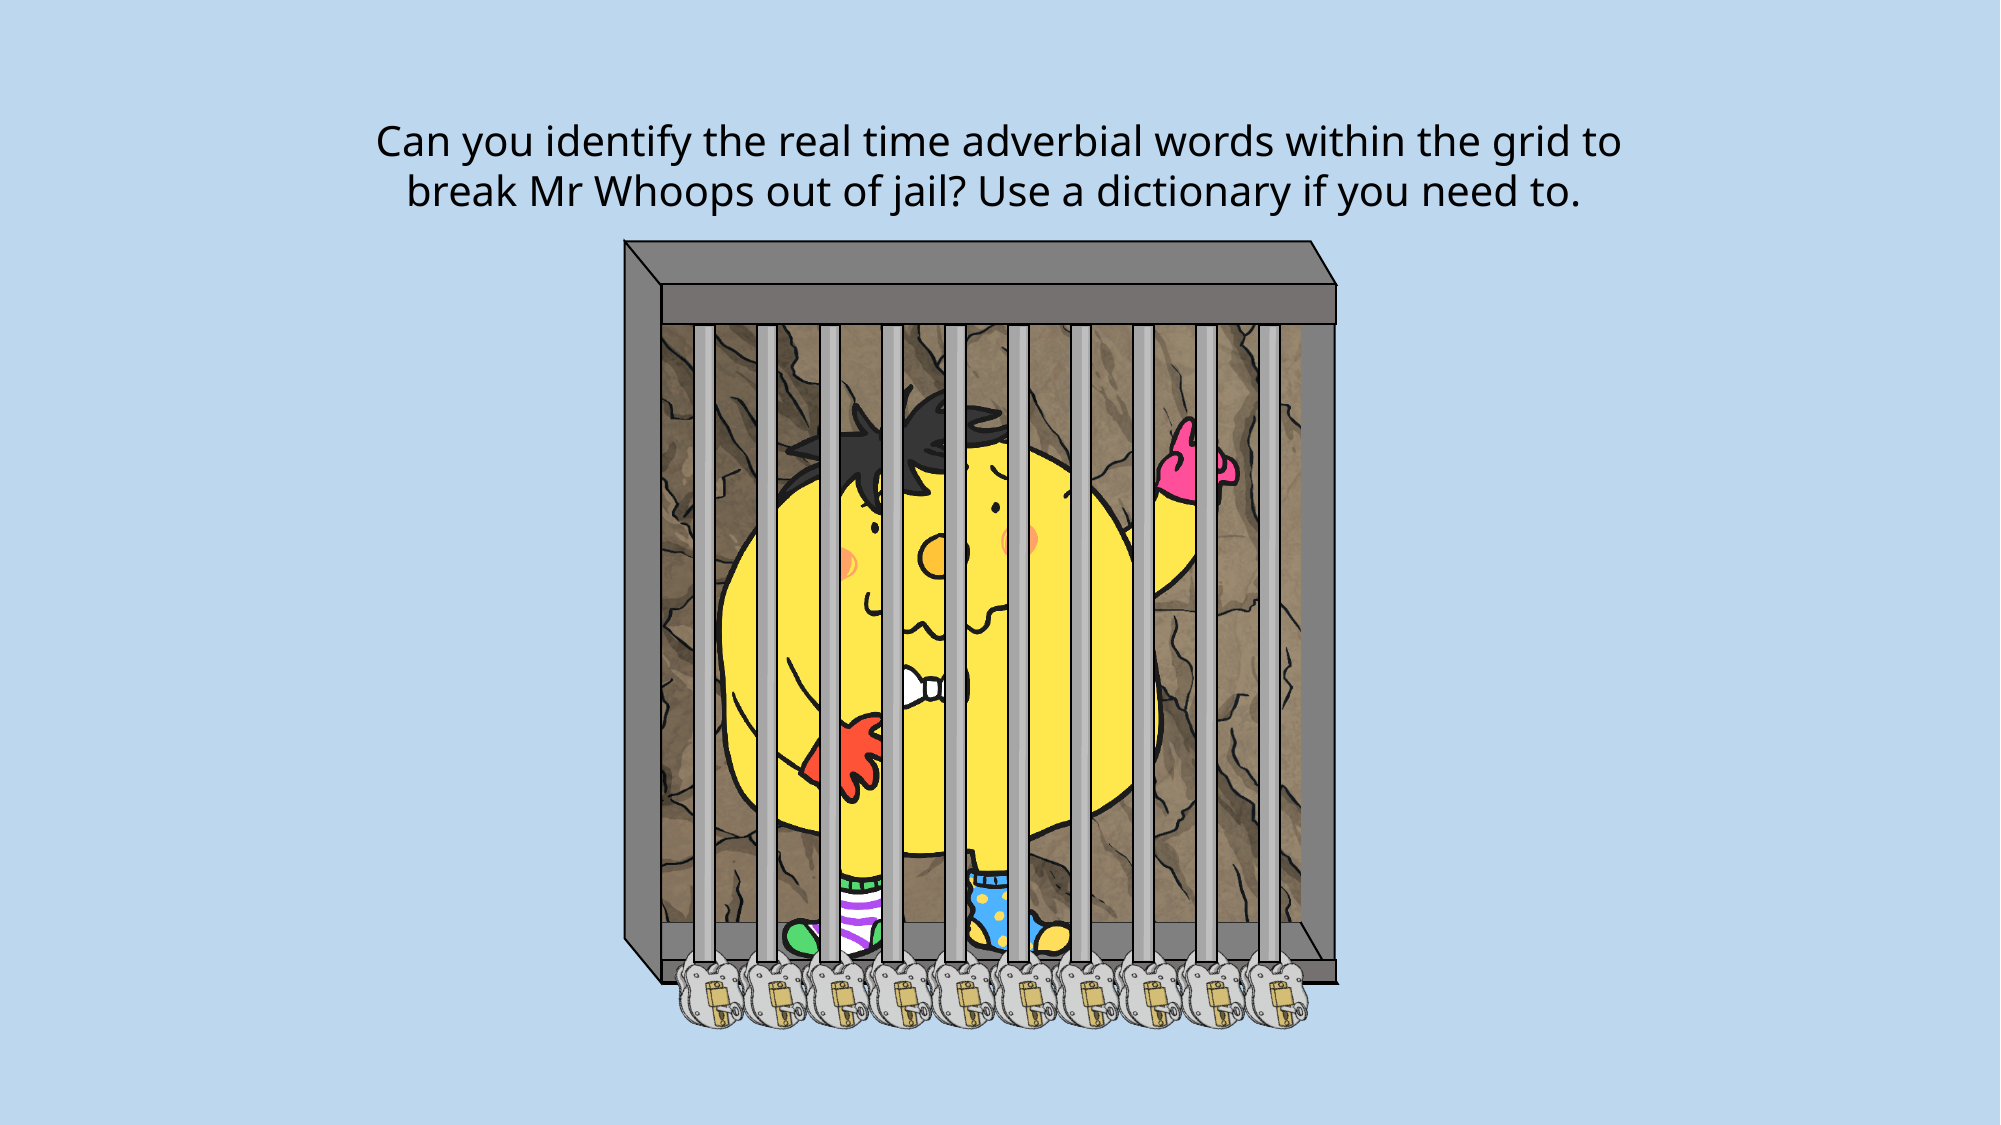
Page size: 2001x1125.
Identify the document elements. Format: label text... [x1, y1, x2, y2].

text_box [1007, 325, 1029, 963]
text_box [819, 325, 840, 963]
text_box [945, 325, 966, 963]
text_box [1070, 325, 1092, 963]
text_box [1259, 325, 1280, 963]
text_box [624, 241, 1338, 984]
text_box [882, 325, 904, 963]
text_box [693, 325, 715, 963]
picture [665, 384, 1315, 1034]
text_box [1133, 325, 1155, 963]
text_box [1196, 325, 1217, 963]
text_box Can you identify the real time adverbial words within the grid to break Mr Whoops out of jail? Use a dictionary if you need to. [346, 107, 1652, 222]
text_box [756, 325, 778, 963]
